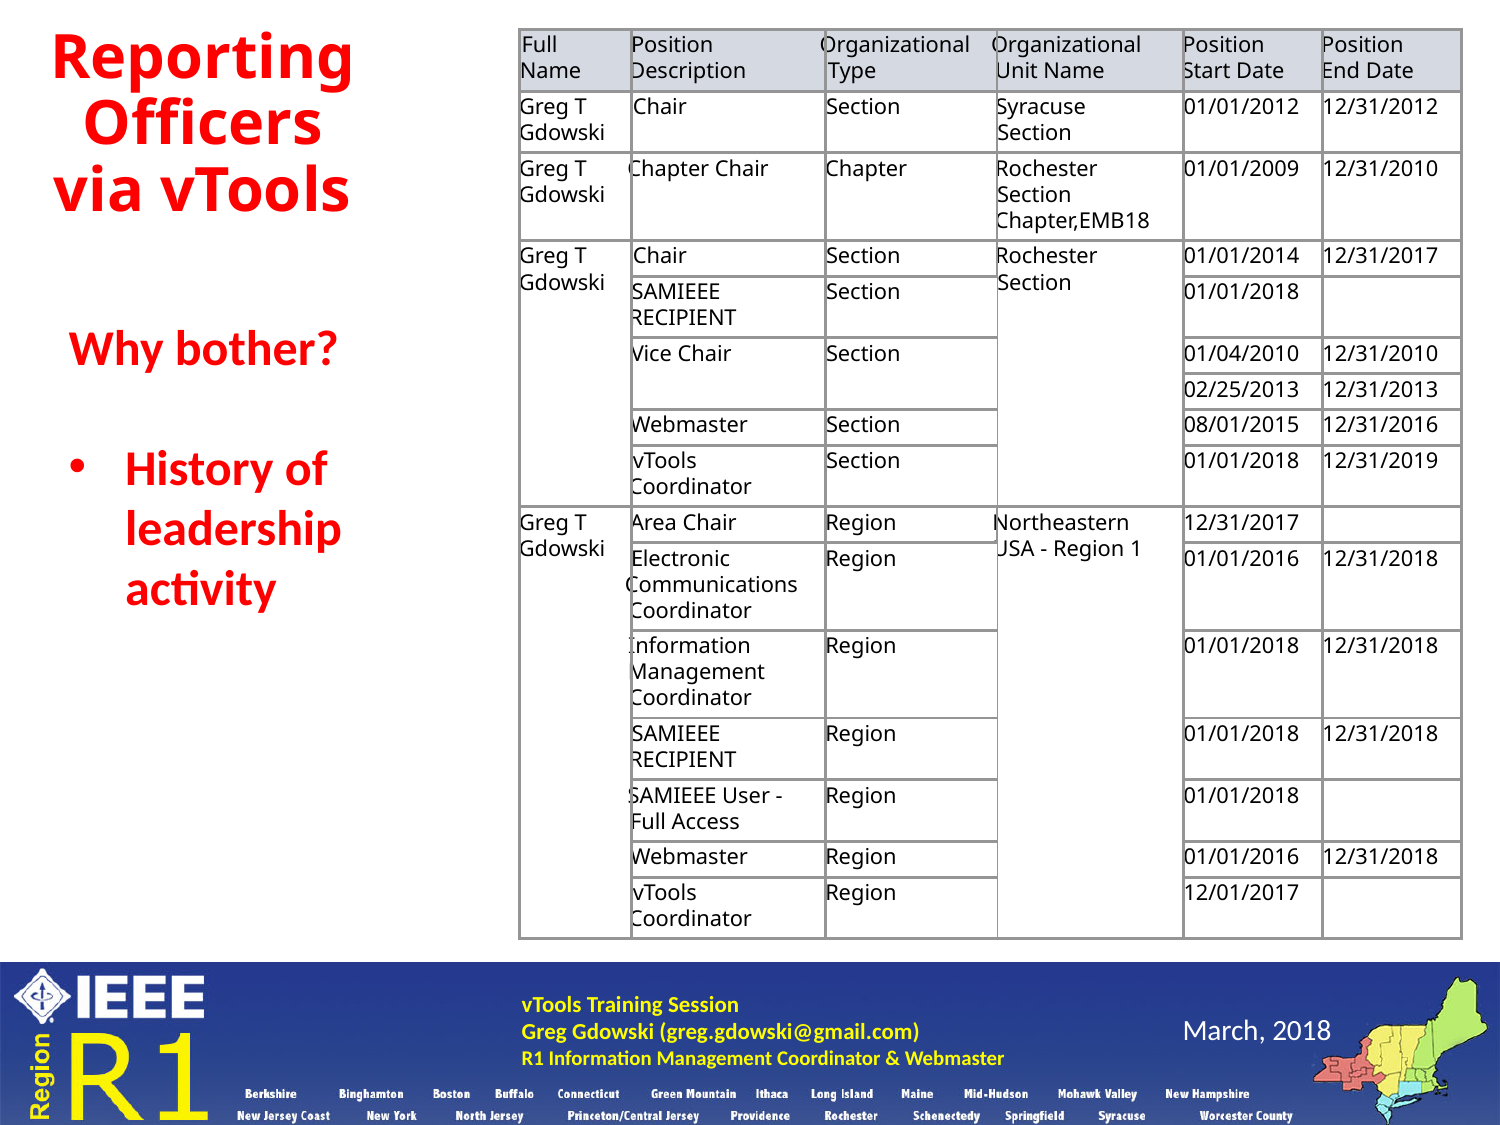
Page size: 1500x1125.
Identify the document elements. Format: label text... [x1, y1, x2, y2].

text_box Why bother? History of leadership activity [53, 307, 496, 623]
picture [0, 962, 1500, 1125]
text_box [508, 23, 1462, 940]
text_box Reporting Officers via vTools [27, 15, 379, 232]
